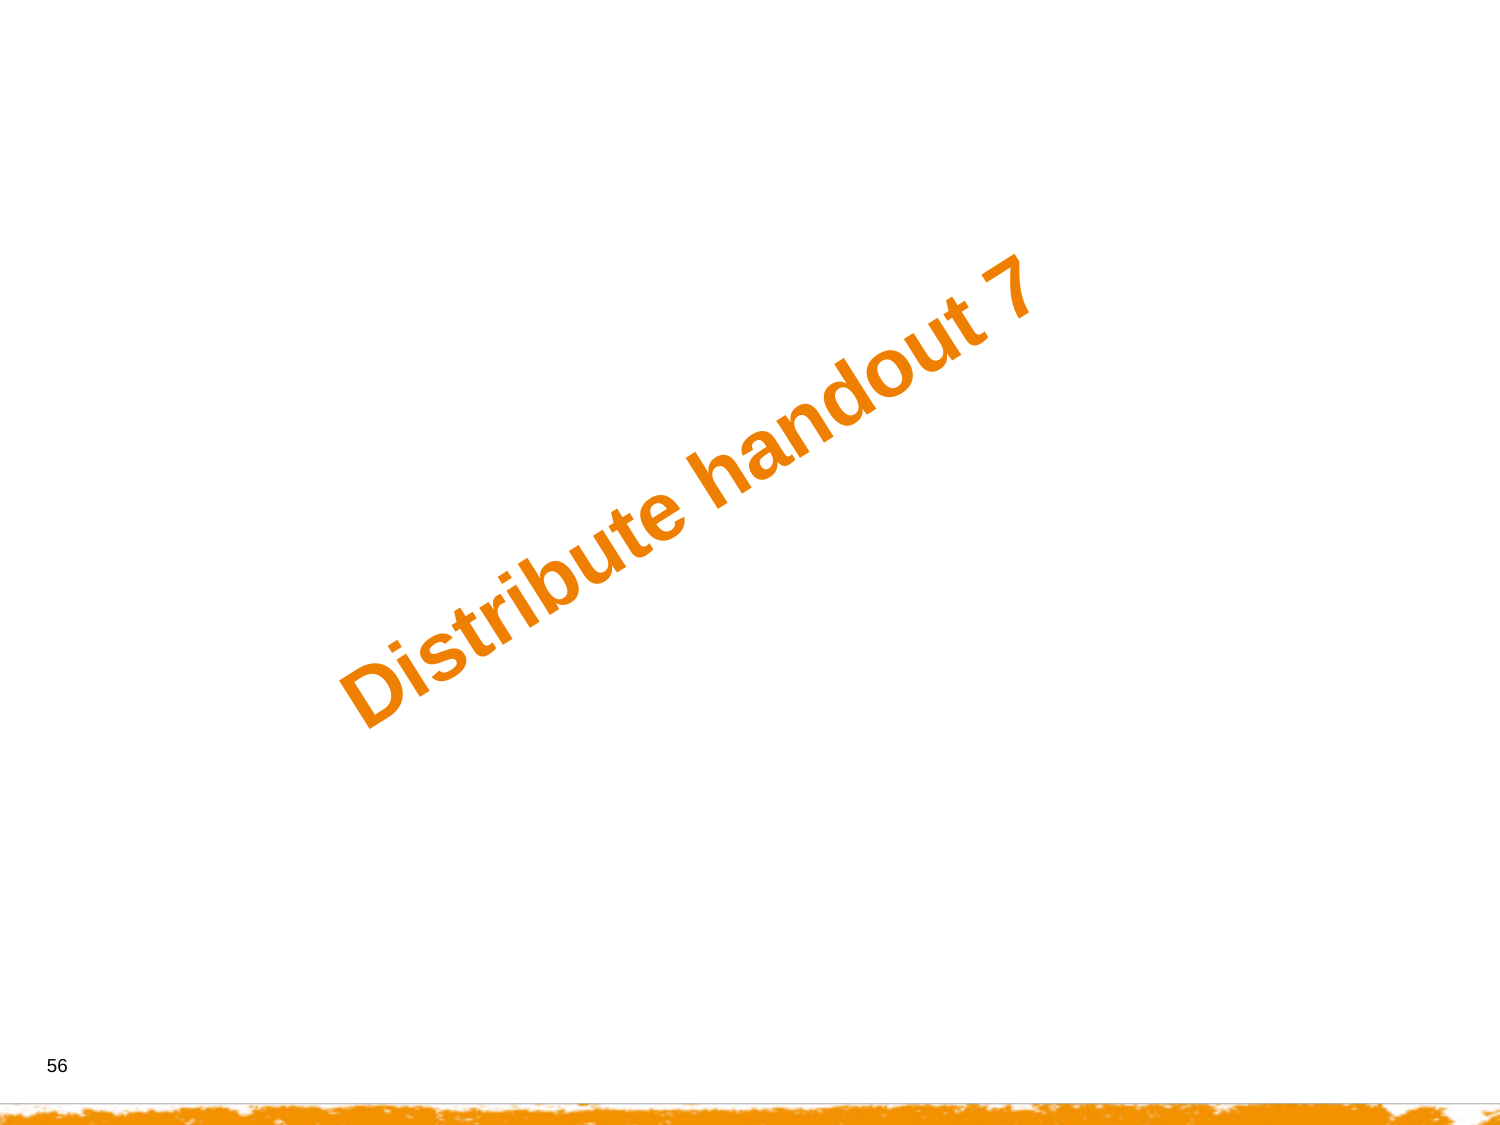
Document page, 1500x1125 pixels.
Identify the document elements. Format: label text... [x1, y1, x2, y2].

list Distribute handout 7 [75, 61, 1425, 1064]
